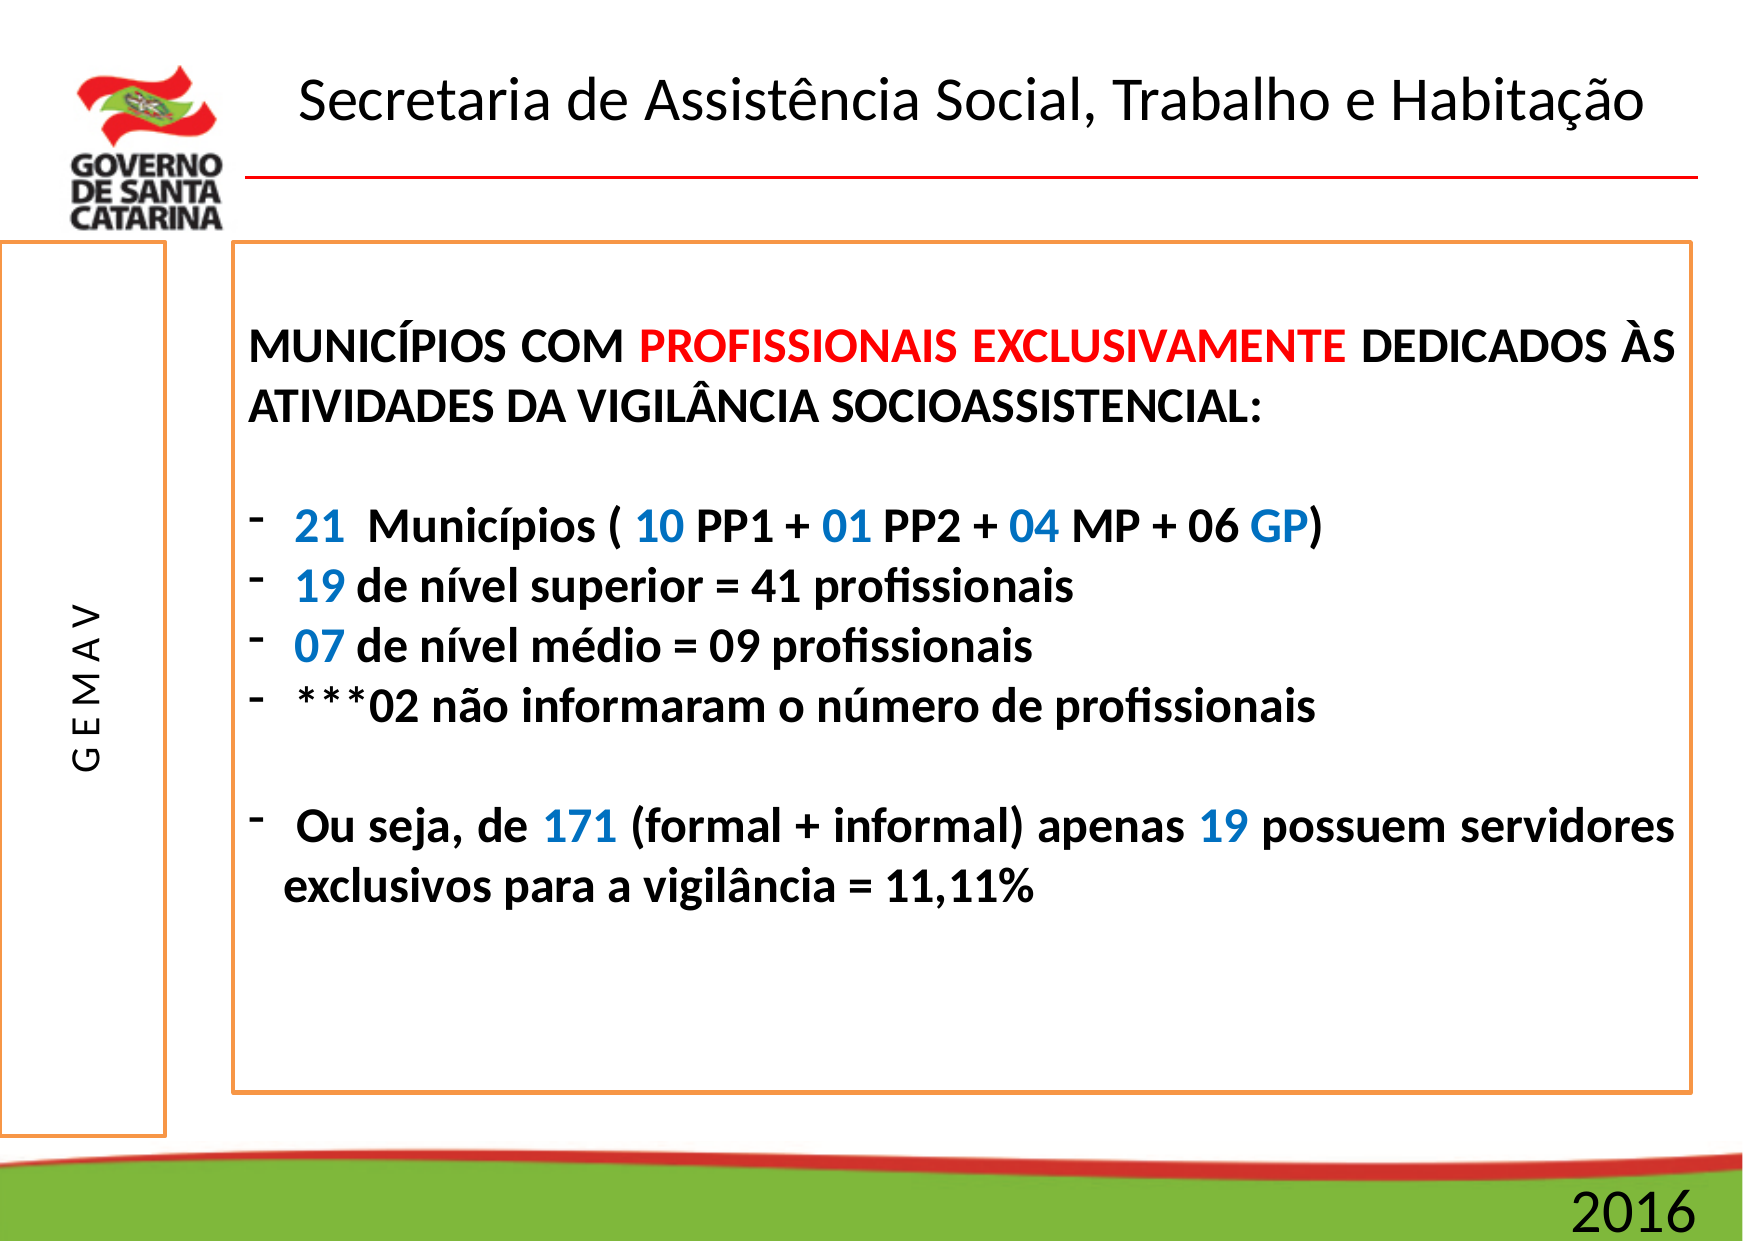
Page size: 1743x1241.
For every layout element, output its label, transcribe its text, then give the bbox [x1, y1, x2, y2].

picture [59, 65, 245, 233]
picture [0, 1141, 1743, 1241]
text_box MUNICÍPIOS COM PROFISSIONAIS EXCLUSIVAMENTE DEDICADOS ÀS ATIVIDADES DA VIGILÂNCIA SOCIOASSISTENCIAL: 21 Municípios ( 10 PP1 + 01 PP2 + 04 MP + 06 GP) 19 de nível superior = 41 profissionais 07 de nível médio = 09 profissionais ***02 não informaram o número de profissionais Ou seja, de 171 (formal + informal) apenas 19 possuem servidores exclusivos para a vigilância = 11,11% [231, 240, 1693, 1095]
text_box G E M A V [0, 240, 167, 1138]
